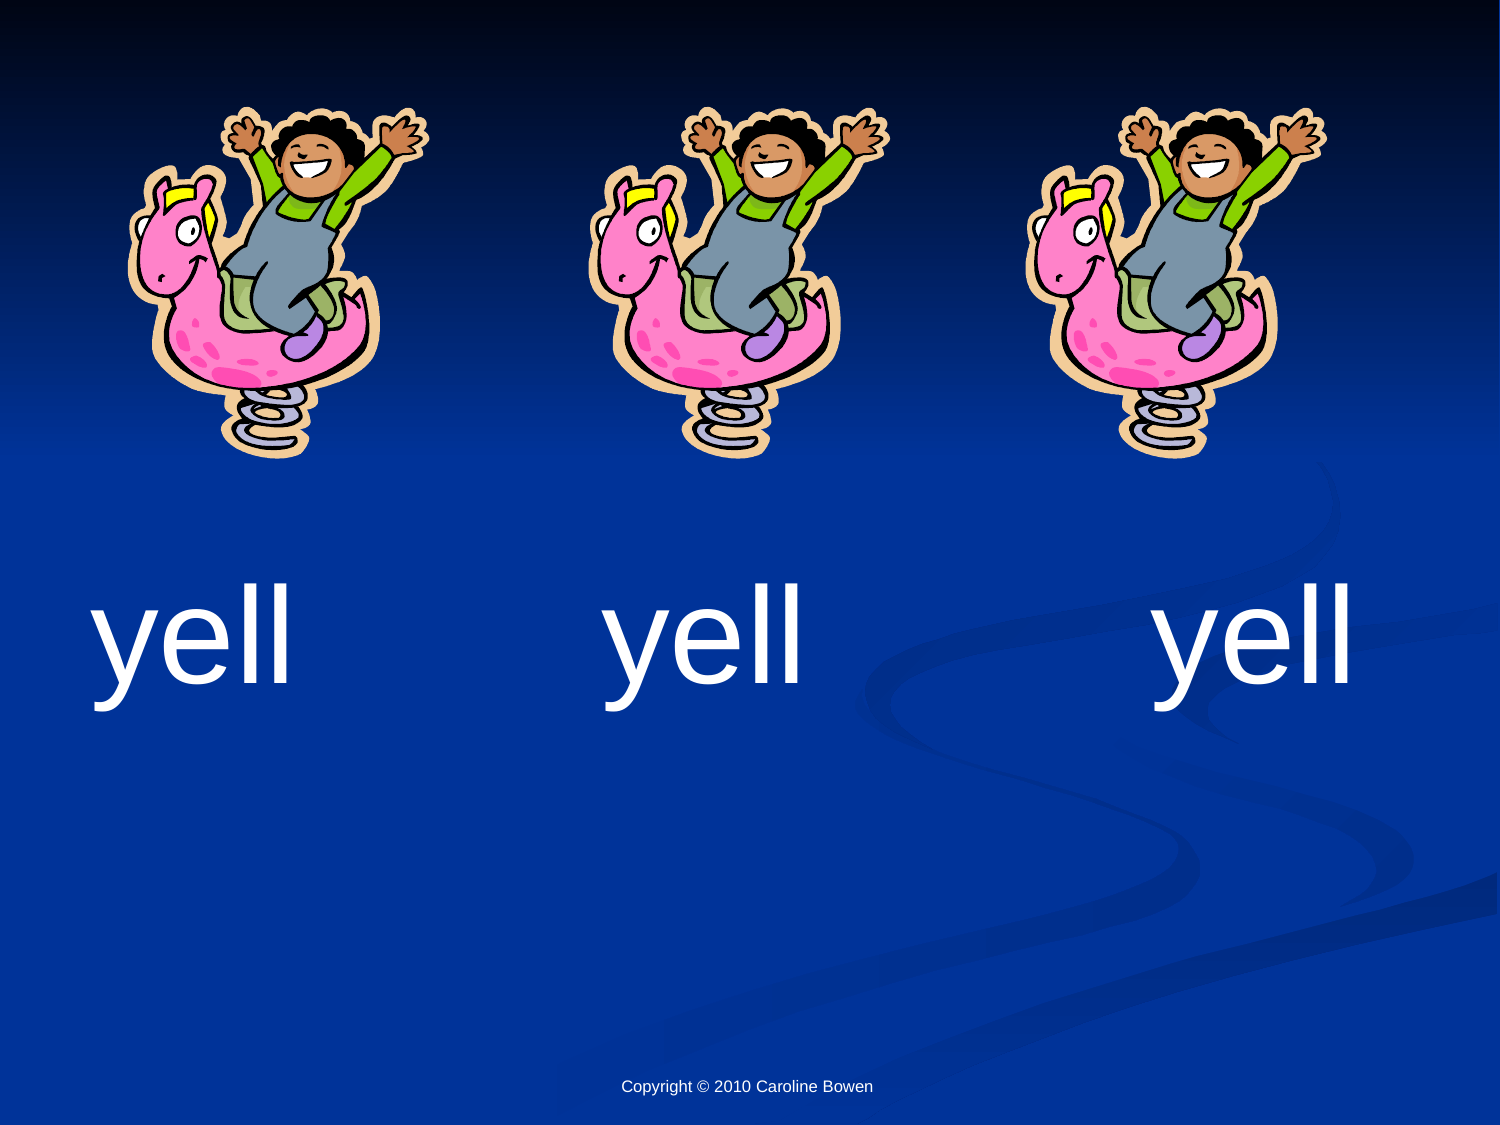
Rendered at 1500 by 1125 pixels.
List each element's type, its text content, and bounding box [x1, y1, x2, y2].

picture [584, 101, 896, 464]
picture [123, 101, 435, 464]
picture [1021, 101, 1333, 464]
list yell yell yell [74, 538, 1426, 1006]
footer Copyright © 2010 Caroline Bowen [512, 1024, 988, 1104]
